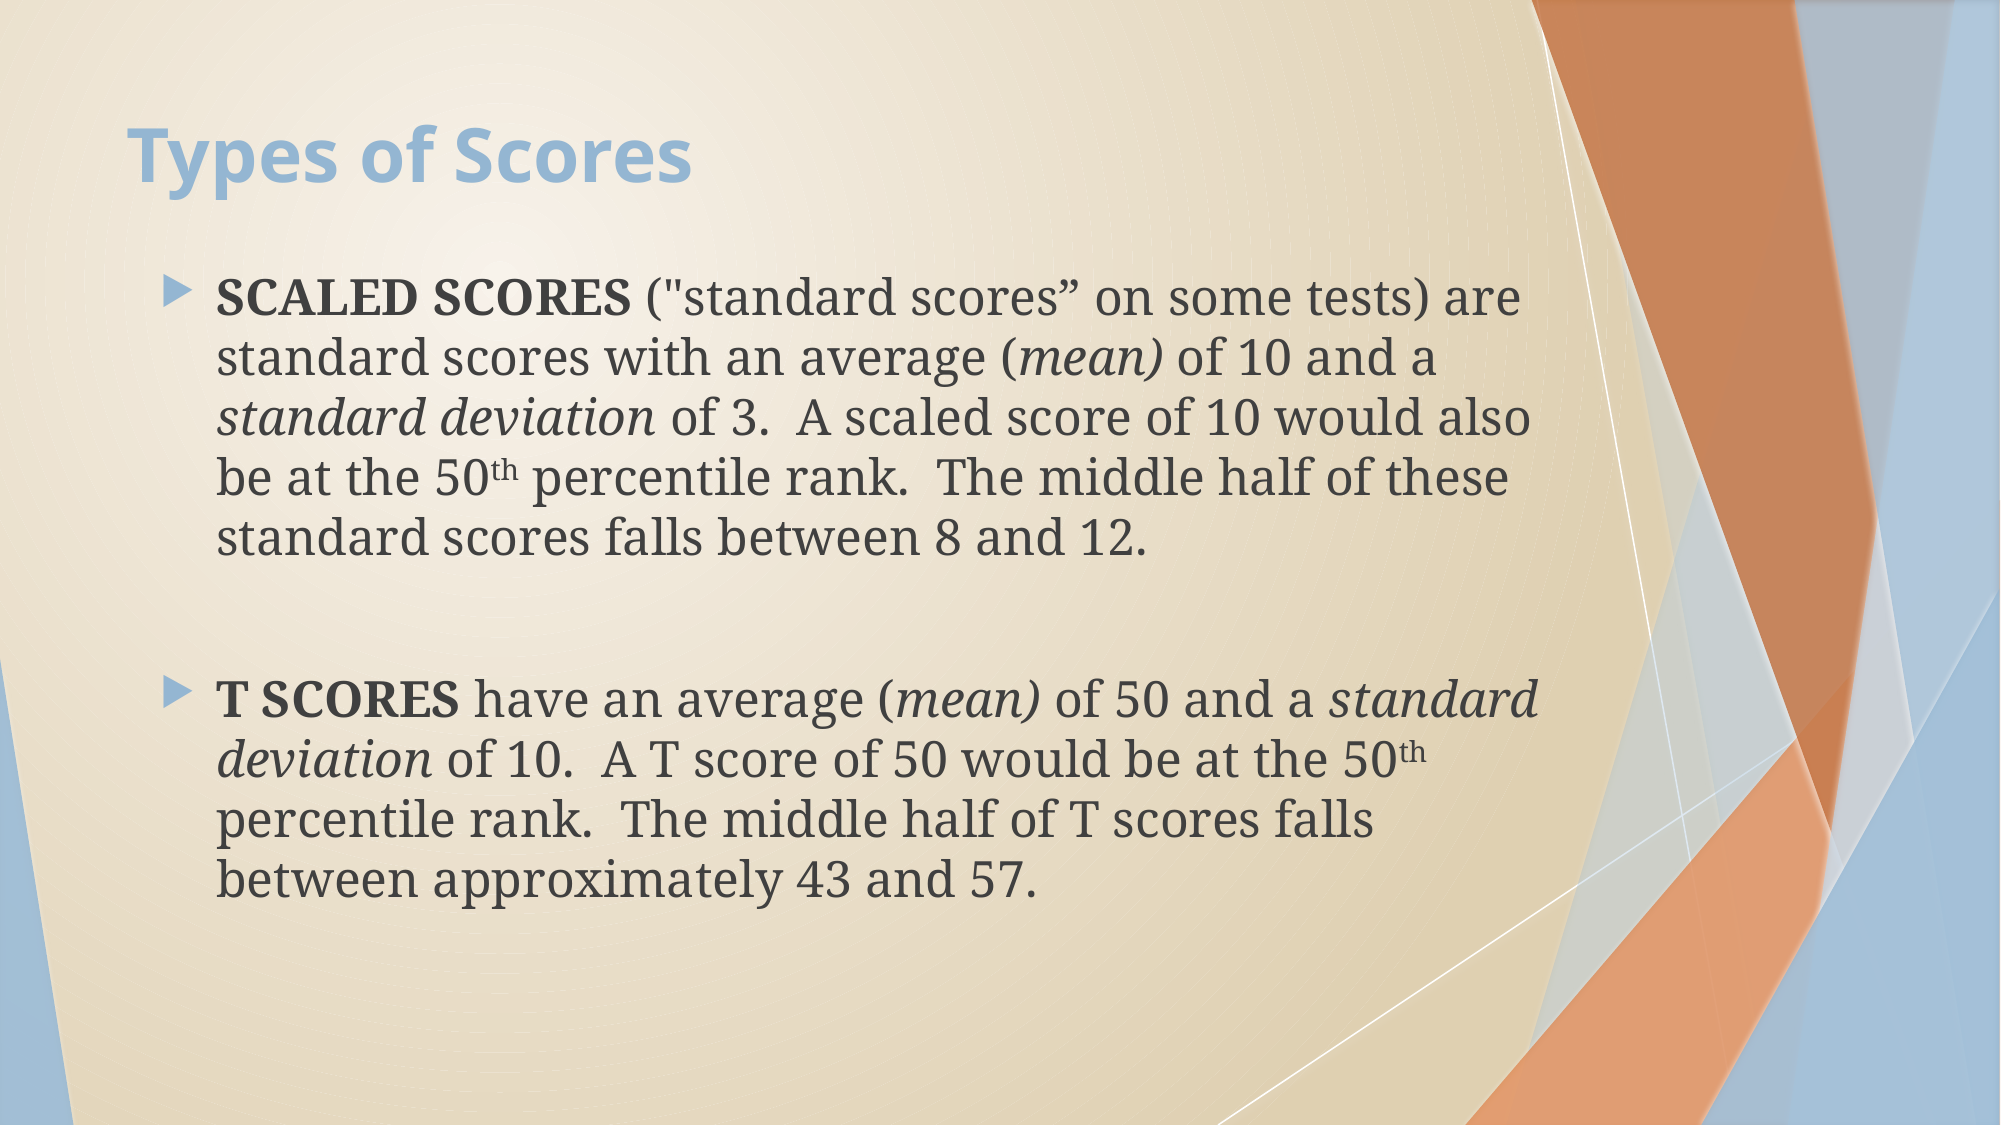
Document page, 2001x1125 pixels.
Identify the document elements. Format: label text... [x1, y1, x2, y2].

title Types of Scores [111, 99, 1522, 229]
list SCALED SCORES ("standard scores” on some tests) are standard scores with an average (mean) of 10 and a standard deviation of 3. A scaled score of 10 would also be at the 50th percentile rank. The middle half of these standard scores falls between 8 and 12. T SCORES have an average (mean) of 50 and a standard deviation of 10. A T score of 50 would be at the 50th percentile rank. The middle half of T scores falls between approximately 43 and 57. [145, 258, 1556, 895]
